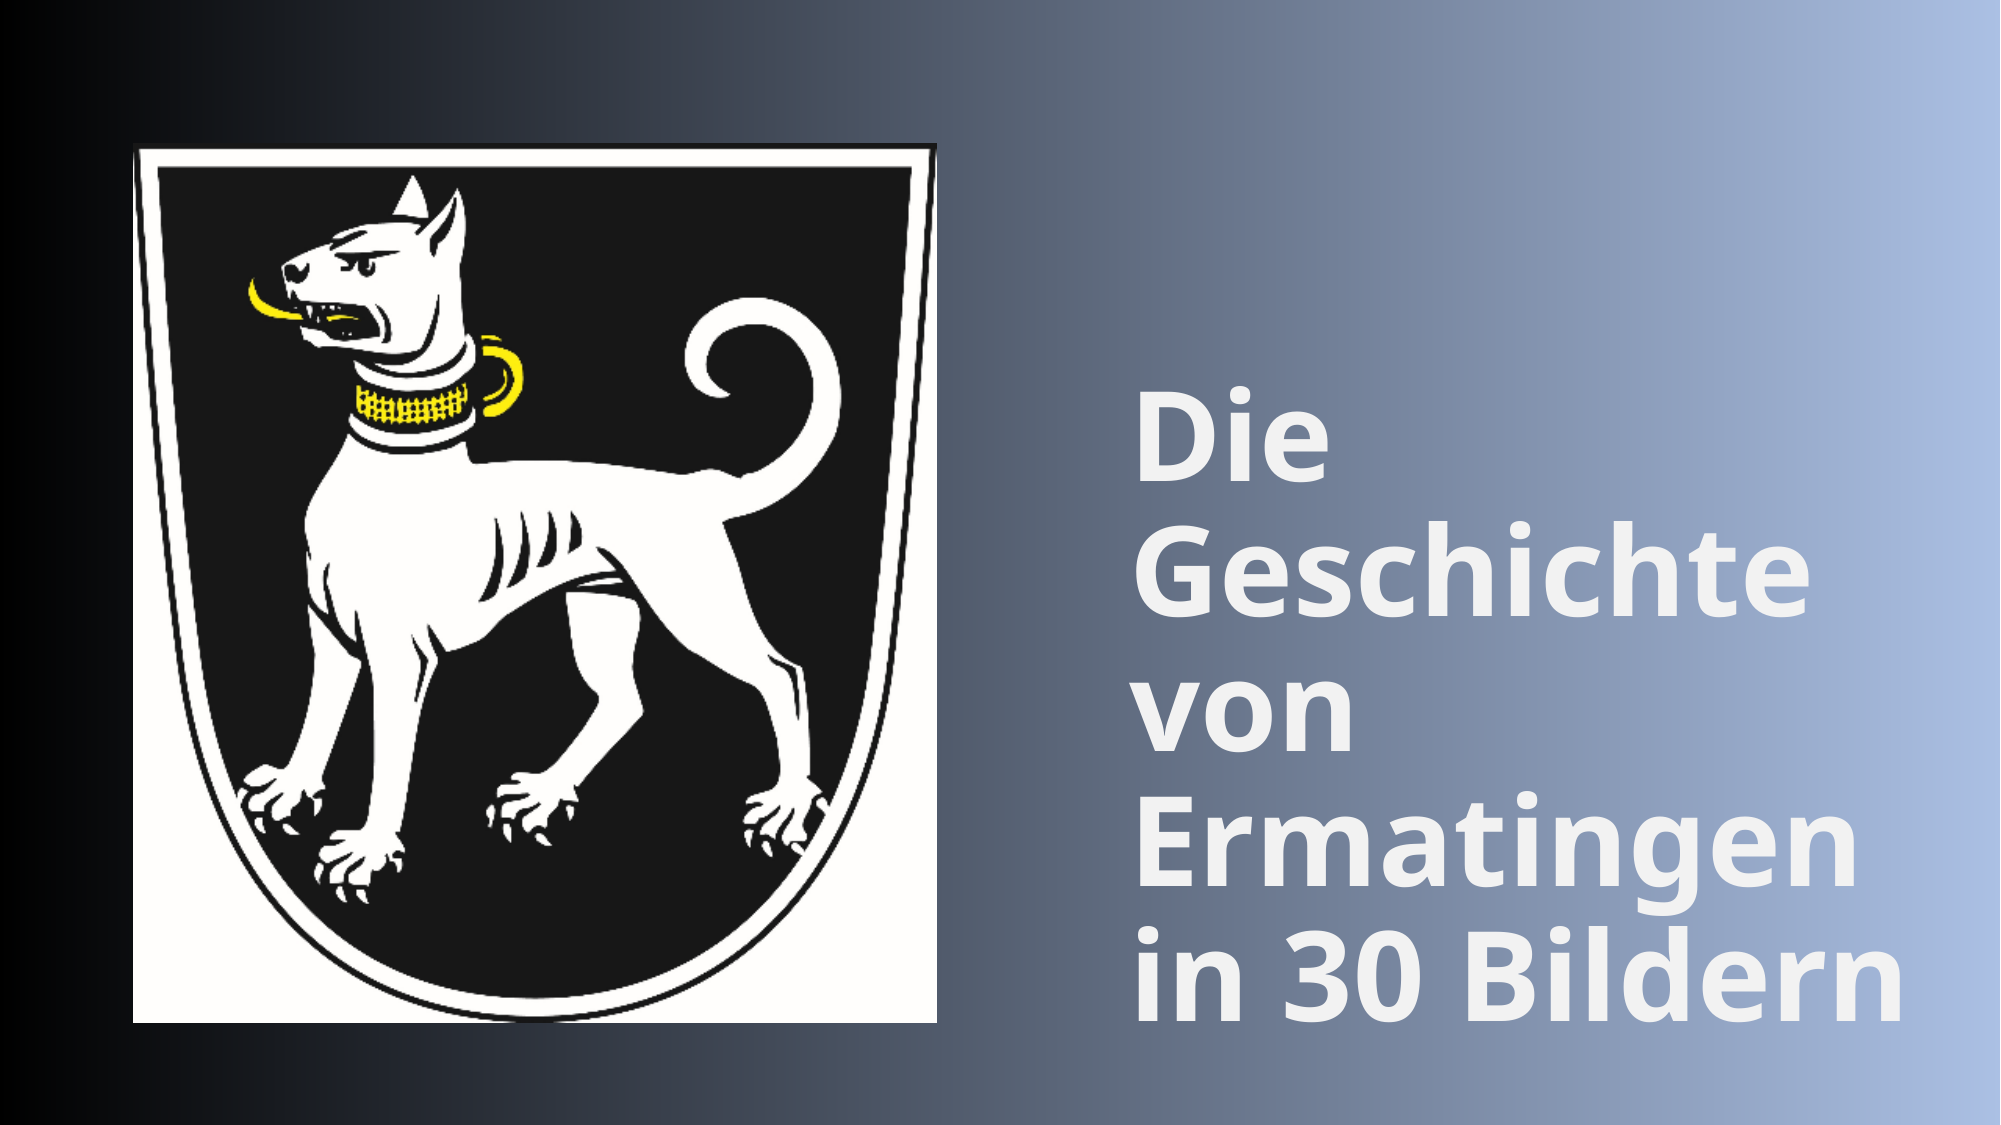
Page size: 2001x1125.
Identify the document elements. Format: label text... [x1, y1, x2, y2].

title Die Geschichte von Ermatingen in 30 Bildern [1114, 69, 1941, 1056]
picture [133, 143, 937, 1023]
